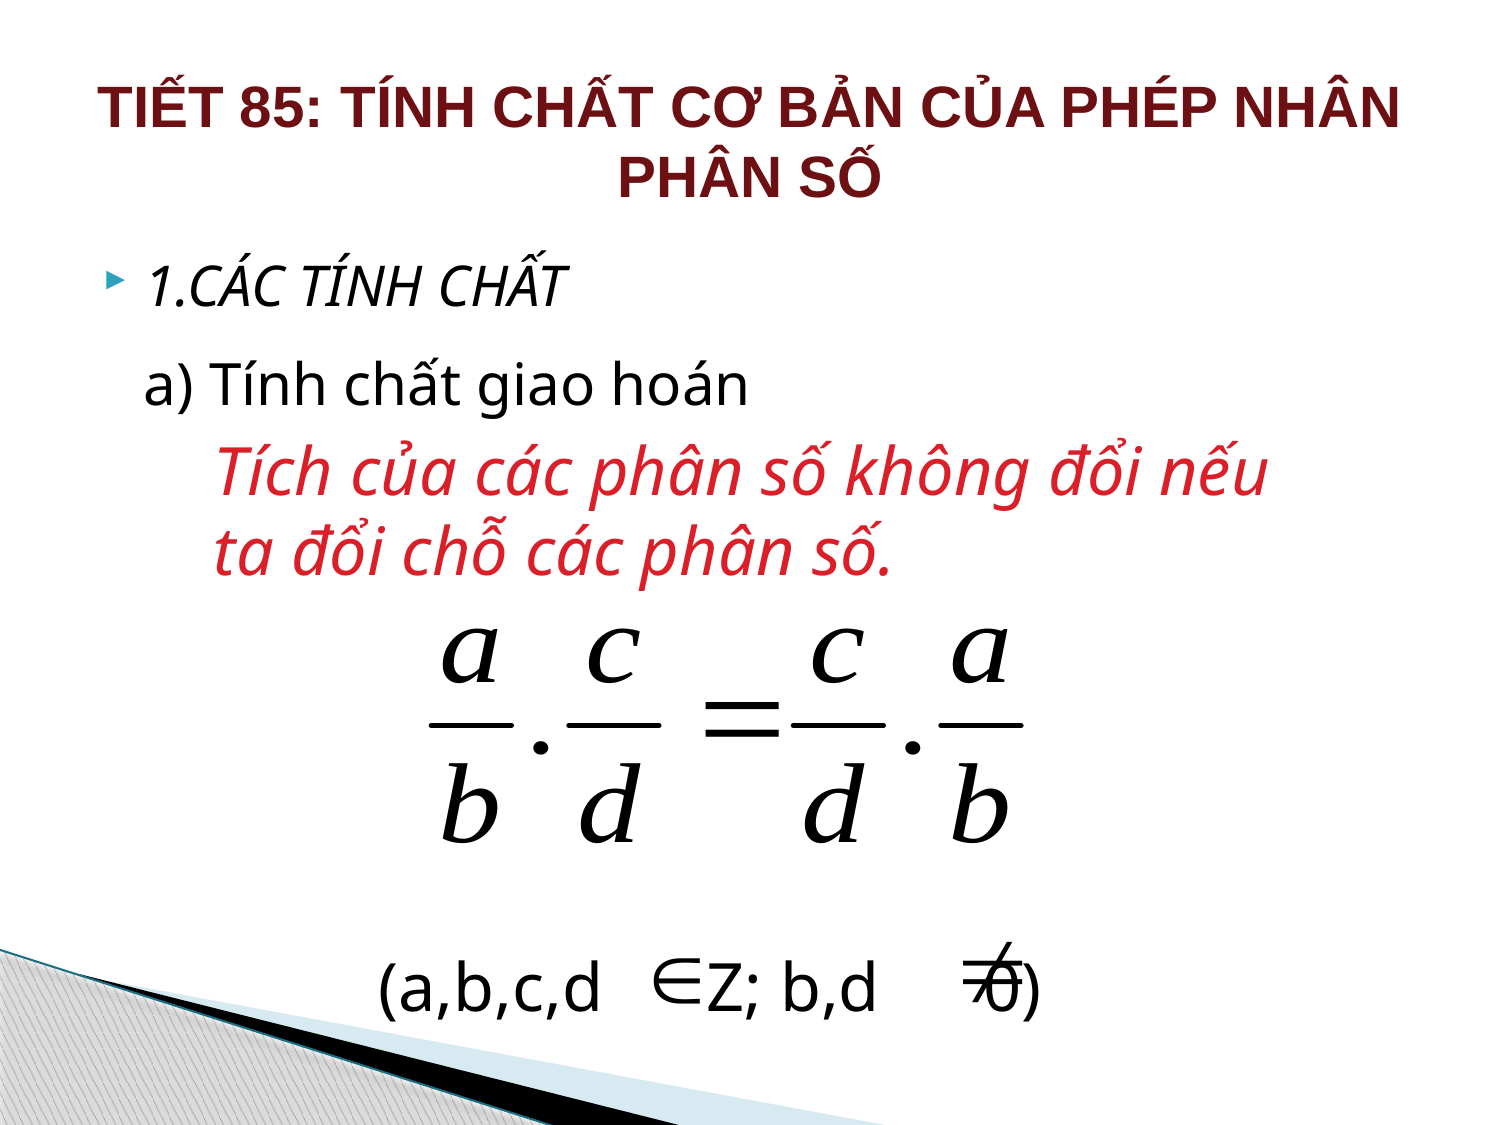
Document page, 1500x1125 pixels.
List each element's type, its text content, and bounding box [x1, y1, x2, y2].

title TIẾT 85: TÍNH CHẤT CƠ BẢN CỦA PHÉP NHÂN PHÂN SỐ [75, 45, 1425, 233]
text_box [409, 573, 1043, 868]
text_box Tích của các phân số không đổi nếu ta đổi chỗ các phân số. [199, 421, 1336, 597]
list 1.CÁC TÍNH CHẤT [70, 243, 1325, 340]
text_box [937, 925, 1032, 1020]
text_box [644, 948, 716, 1020]
text_box a) Tính chất giao hoán [128, 339, 1020, 425]
text_box (a,b,c,d Z; b,d 0) [363, 937, 1243, 1033]
